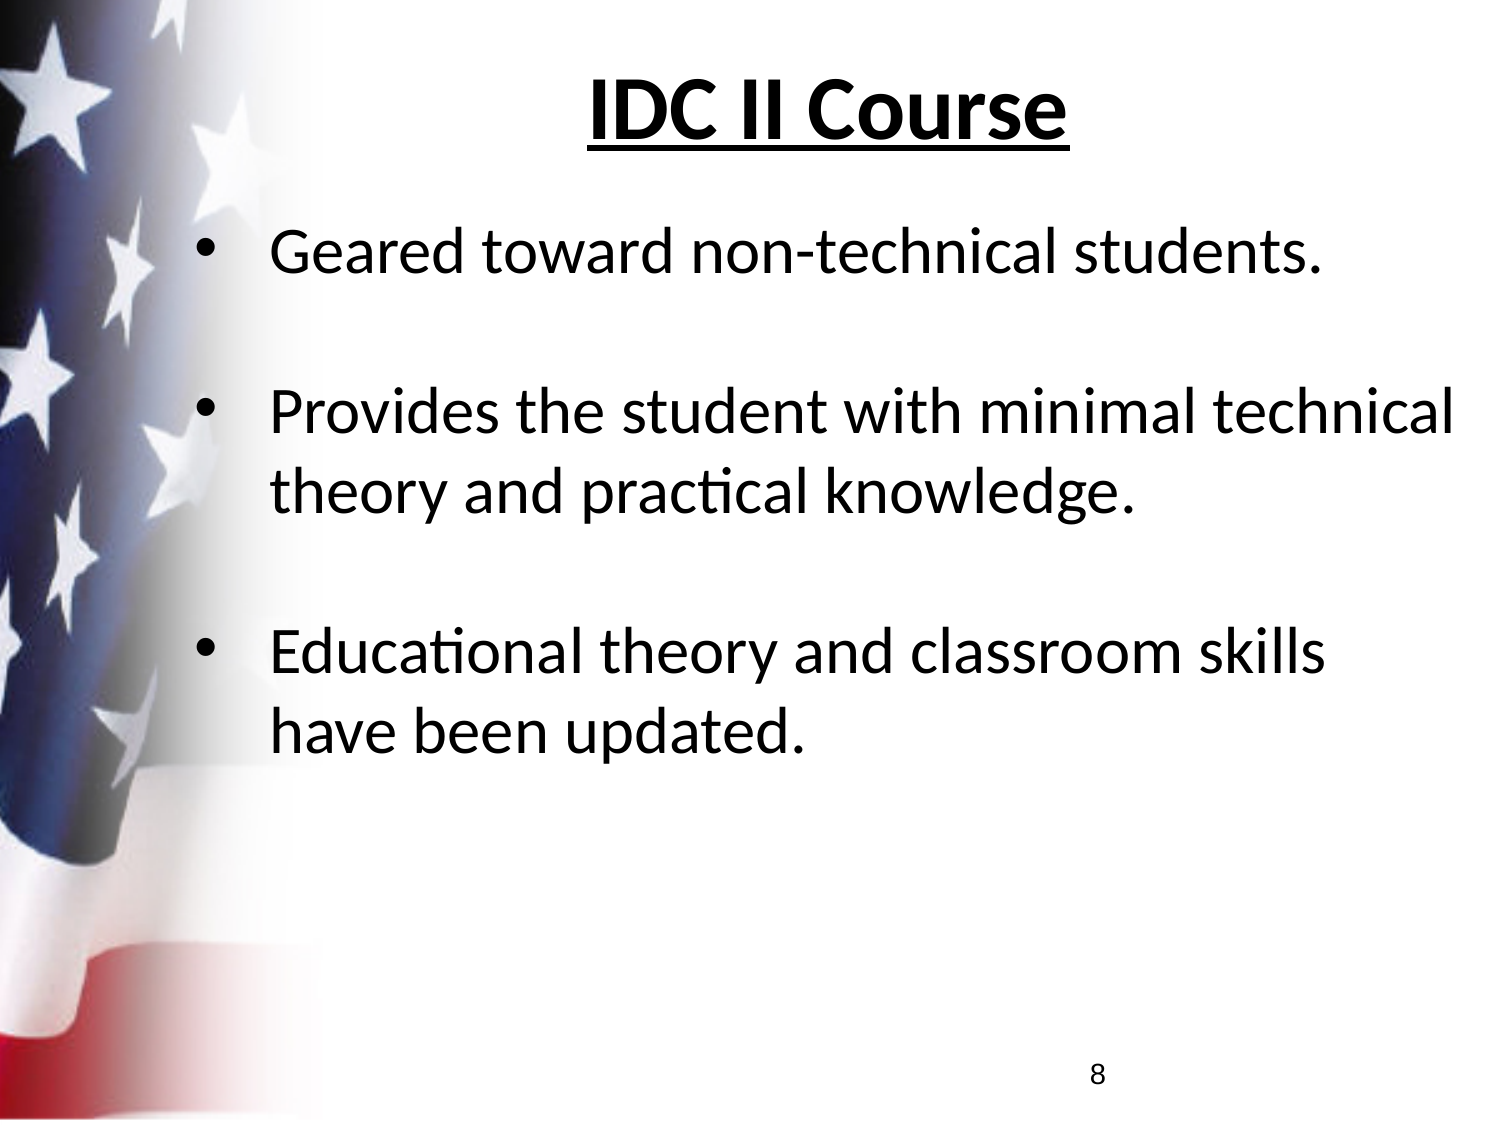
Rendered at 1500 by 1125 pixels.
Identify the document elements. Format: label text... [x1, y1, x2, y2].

slide_number 8 [1074, 1042, 1425, 1103]
picture [0, 0, 1500, 1125]
title IDC II Course [179, 49, 1478, 199]
text_box Geared toward non-technical students. Provides the student with minimal technical theory and practical knowledge. Educational theory and classroom skills have been updated. [179, 199, 1478, 972]
